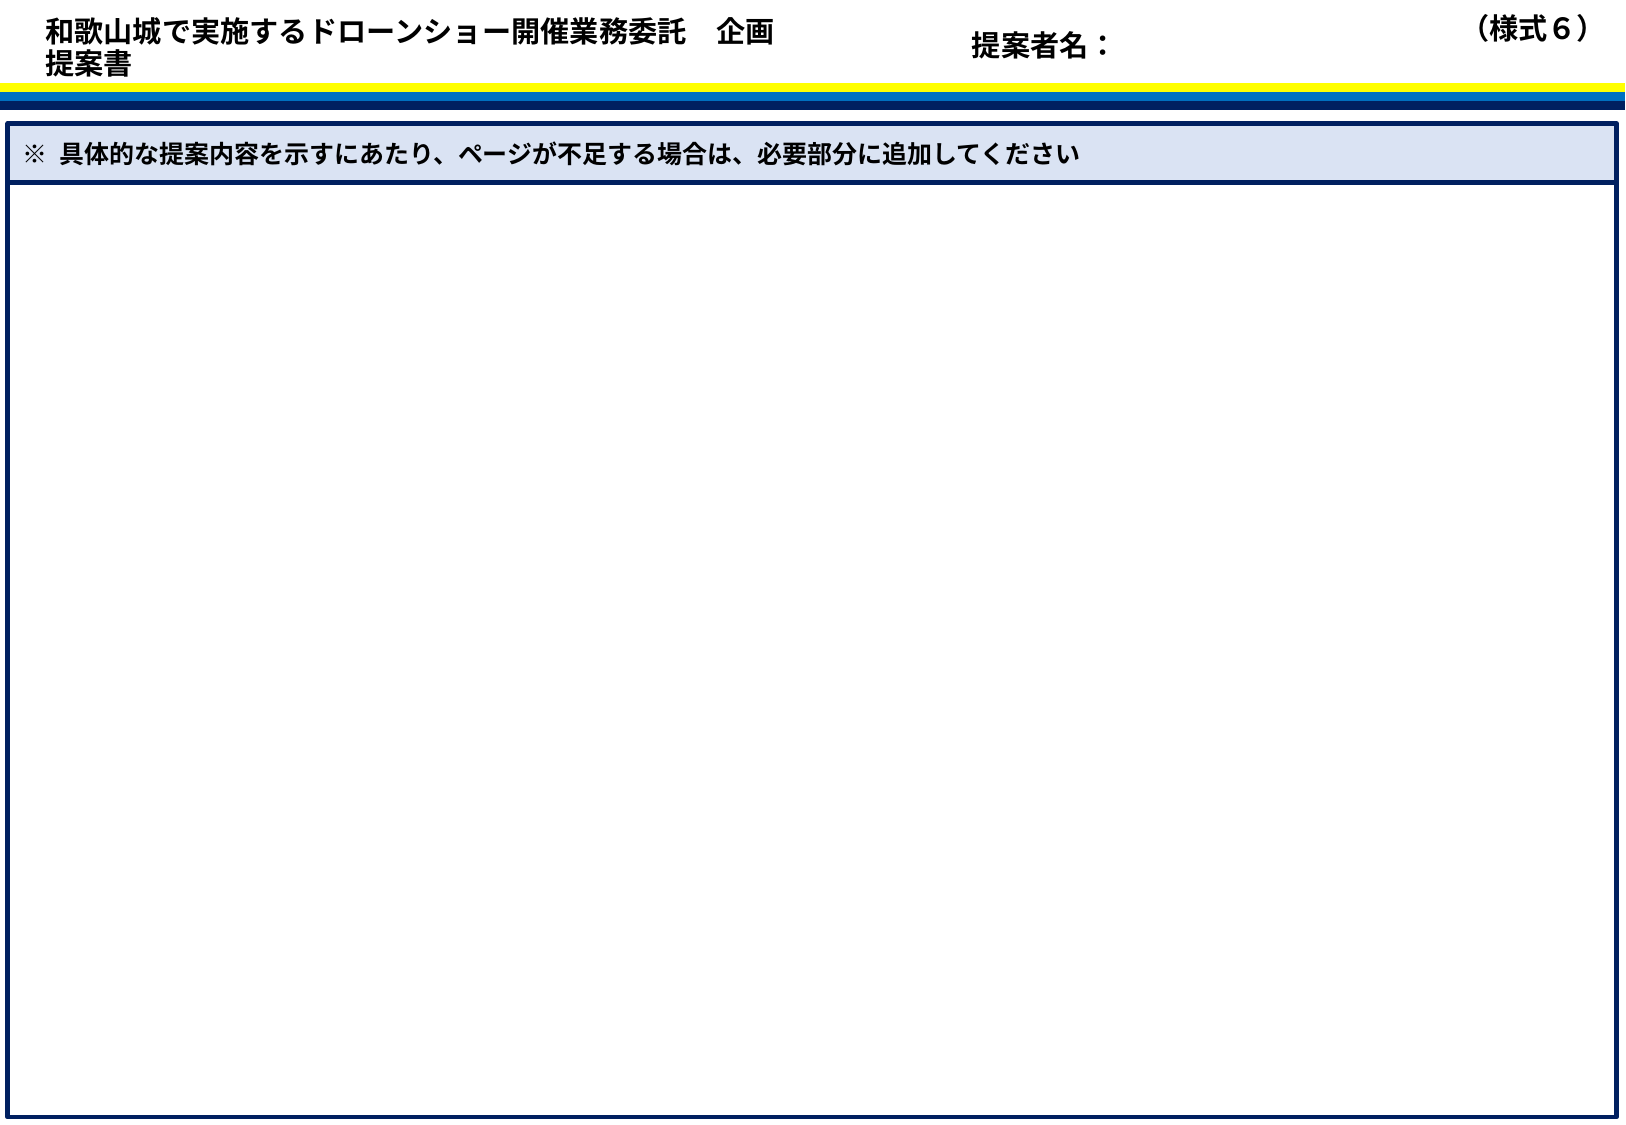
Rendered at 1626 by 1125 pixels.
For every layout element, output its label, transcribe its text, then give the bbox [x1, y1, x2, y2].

text_box （様式６） [1444, 0, 1625, 70]
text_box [7, 123, 1617, 1118]
text_box 和歌山城で実施するドローンショー開催業務委託 企画提案書 [29, 9, 794, 83]
text_box 提案者名： [956, 7, 1333, 83]
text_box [0, 87, 1625, 106]
